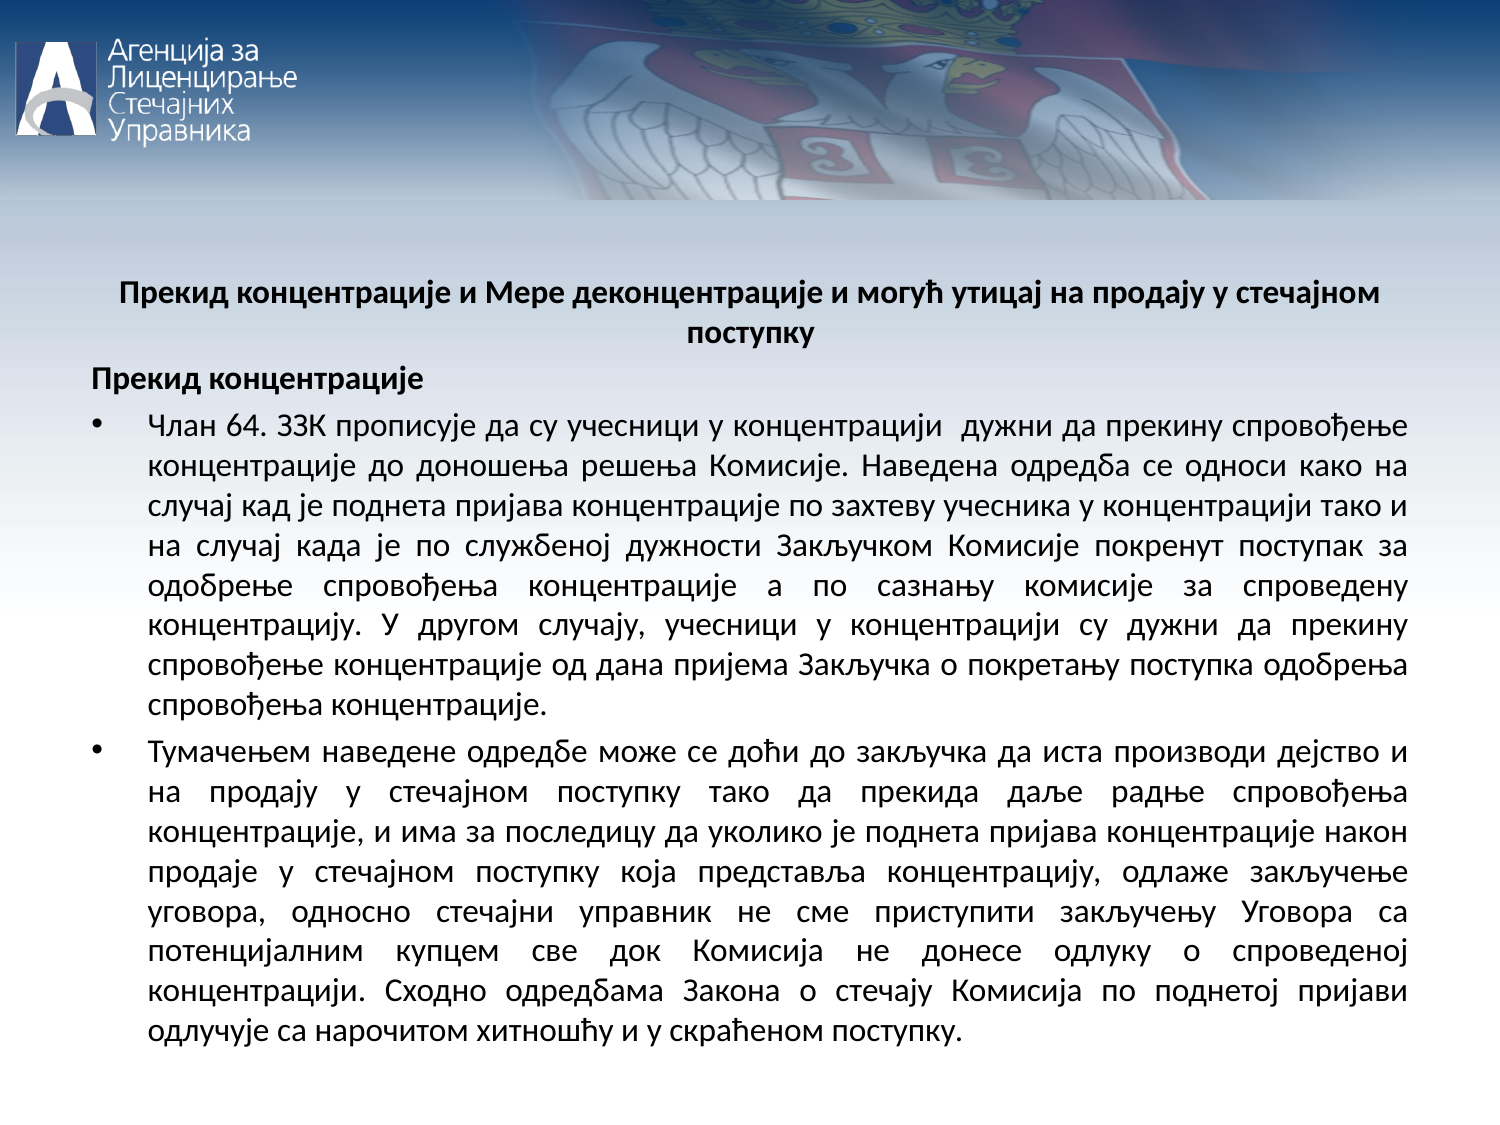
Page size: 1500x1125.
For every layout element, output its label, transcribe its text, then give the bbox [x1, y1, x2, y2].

picture [0, 0, 1500, 1113]
list Прекид концентрације и Мере деконцентрације и могућ утицај на продају у стечајном поступку Прекид концентрације Члан 64. ЗЗК прописује да су учесници у концентрацији дужни да прекину спровођење концентрације до доношења решења Комисије. Наведена одредба се односи како на случај кад је поднета пријава концентрације по захтеву учесника у концентрацији тако и на случај када је по службеној дужности Закључком Комисије покренут поступак за одобрење спровођења концентрације а по сазнању комисије за спроведену концентрацију. У другом случају, учесници у концентрацији су дужни да прекину спровођење концентрације од дана пријема Закључка о покретању поступка одобрења спровођења концентрације. Тумачењем наведене одредбе може се доћи до закључка да иста производи дејство и на продају у стечајном поступку тако да прекида даље радње спровођења концентрације, и има за последицу да уколико је поднета пријава концентрације након продаје у стечајном поступку која представља концентрацију, одлаже закључење уговора, односно стечајни управник не сме приступити закључењу Уговора са потенцијалним купцем све док Комисија не донесе одлуку о спроведеној концентрацији. Сходно одредбама Закона о стечају Комисија по поднетој пријави одлучује са нарочитом хитношћу и у скраћеном поступку. [76, 262, 1425, 1106]
